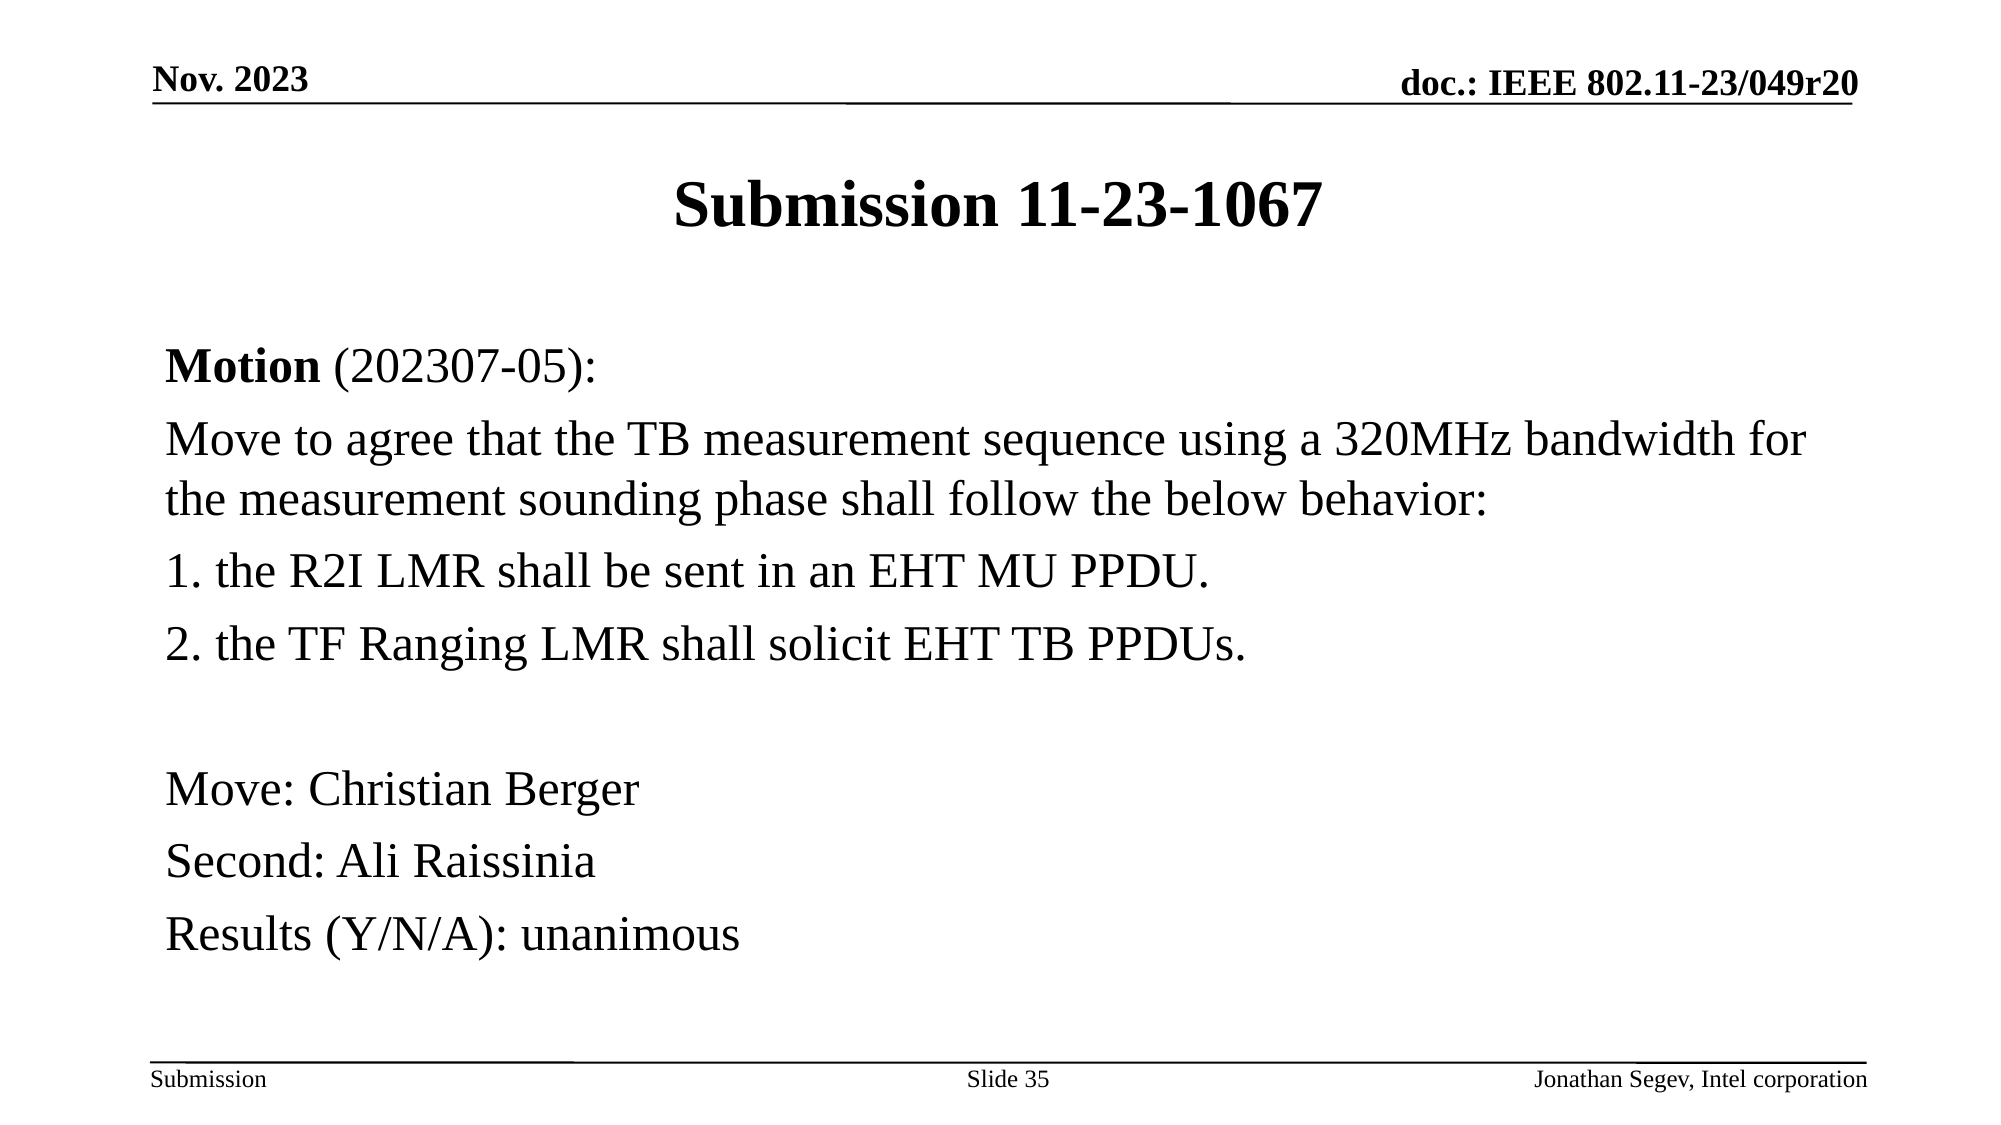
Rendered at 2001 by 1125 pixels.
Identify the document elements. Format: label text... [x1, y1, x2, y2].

list Motion (202307-05): Move to agree that the TB measurement sequence using a 320MHz bandwidth for the measurement sounding phase shall follow the below behavior: 1. the R2I LMR shall be sent in an EHT MU PPDU. 2. the TF Ranging LMR shall solicit EHT TB PPDUs. Move: Christian Berger Second: Ali Raissinia Results (Y/N/A): unanimous [149, 324, 1850, 1000]
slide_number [152, 54, 563, 100]
title Submission 11-23-1067 [149, 112, 1850, 288]
slide_number Slide 35 [950, 1061, 1067, 1123]
footer Jonathan Segev, Intel corporation [1171, 1061, 1869, 1093]
